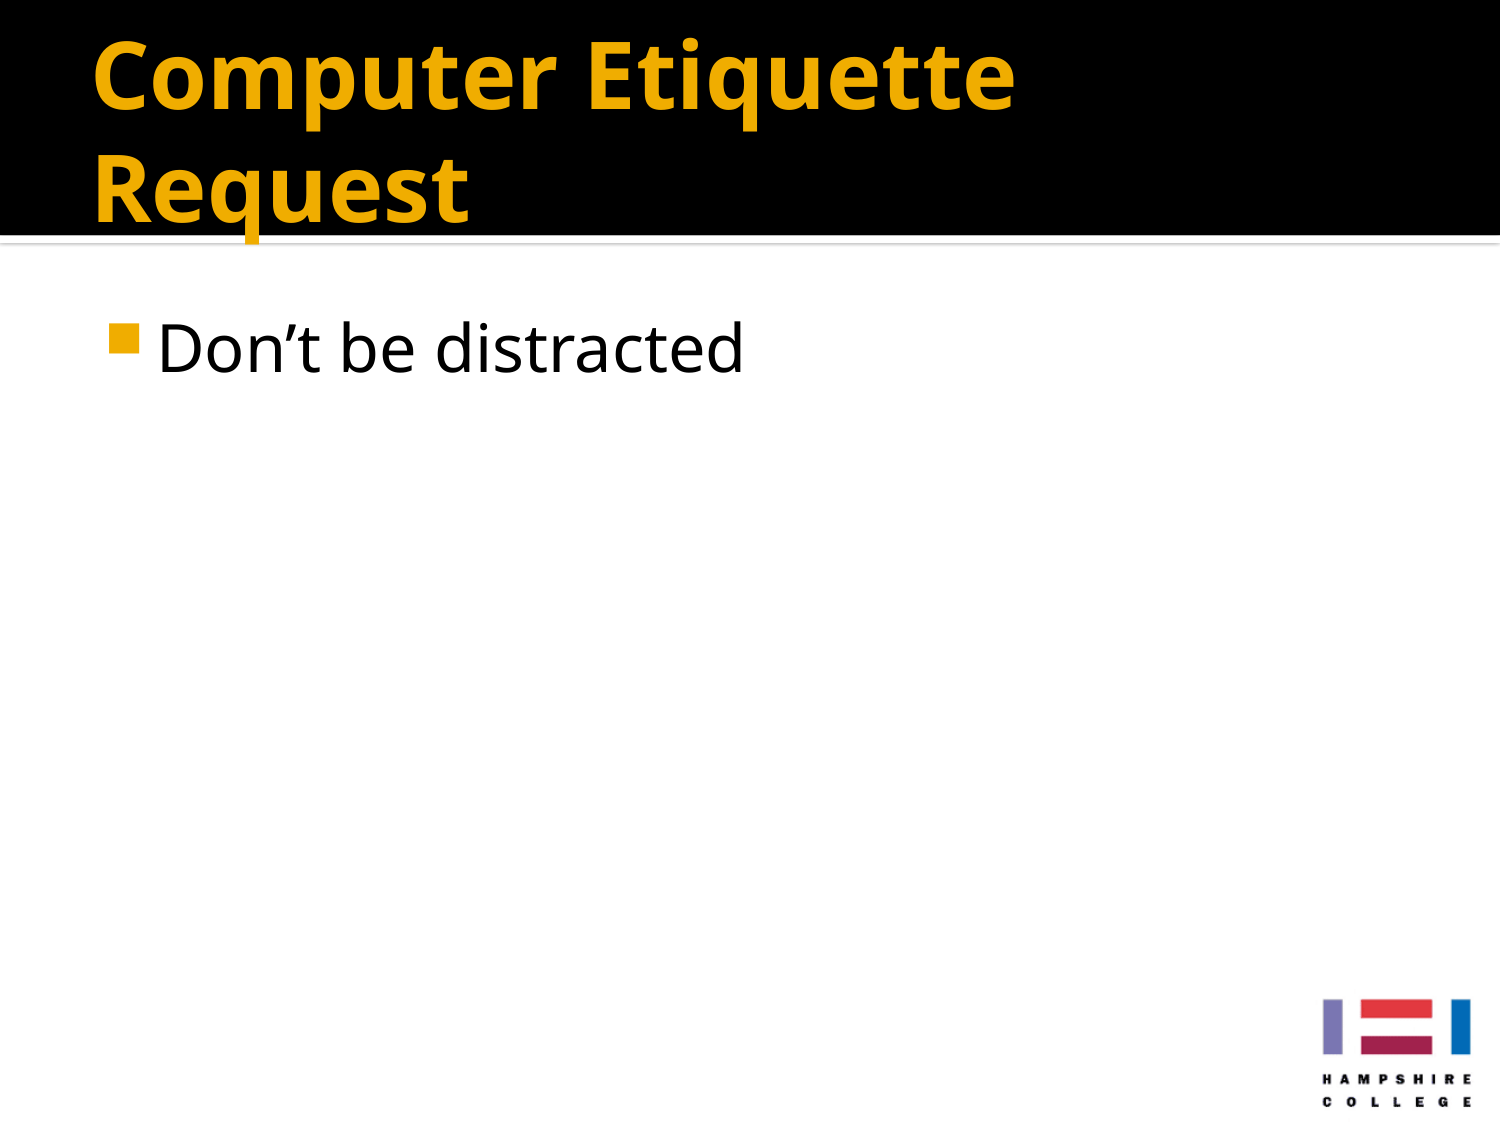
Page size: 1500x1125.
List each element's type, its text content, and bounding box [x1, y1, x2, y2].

picture [1299, 978, 1500, 1125]
list Don’t be distracted [75, 291, 1425, 1050]
title Computer Etiquette Request [75, 25, 1425, 231]
